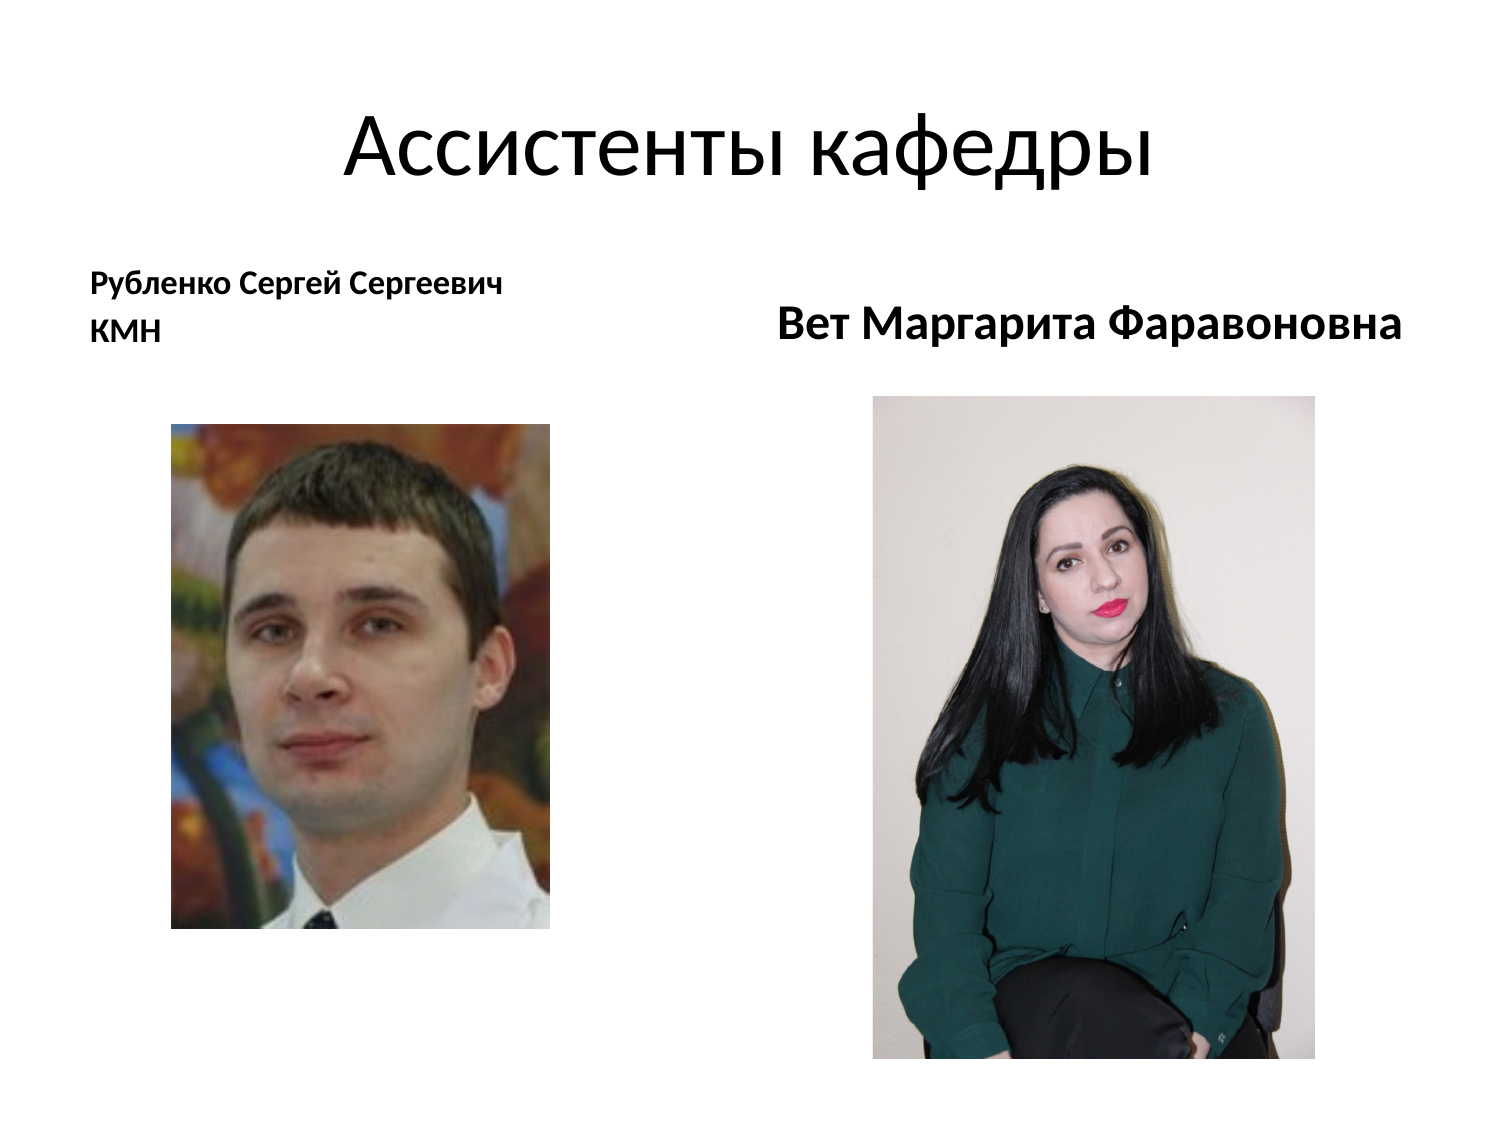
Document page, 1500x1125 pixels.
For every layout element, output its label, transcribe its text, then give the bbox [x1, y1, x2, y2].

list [170, 424, 550, 929]
list Вет Маргарита Фаравоновна [761, 251, 1425, 357]
title Ассистенты кафедры [75, 45, 1425, 233]
picture [873, 396, 1315, 505]
picture [873, 949, 1315, 1058]
list Рубленко Сергей Сергеевич КМН [75, 251, 738, 357]
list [761, 505, 1426, 949]
